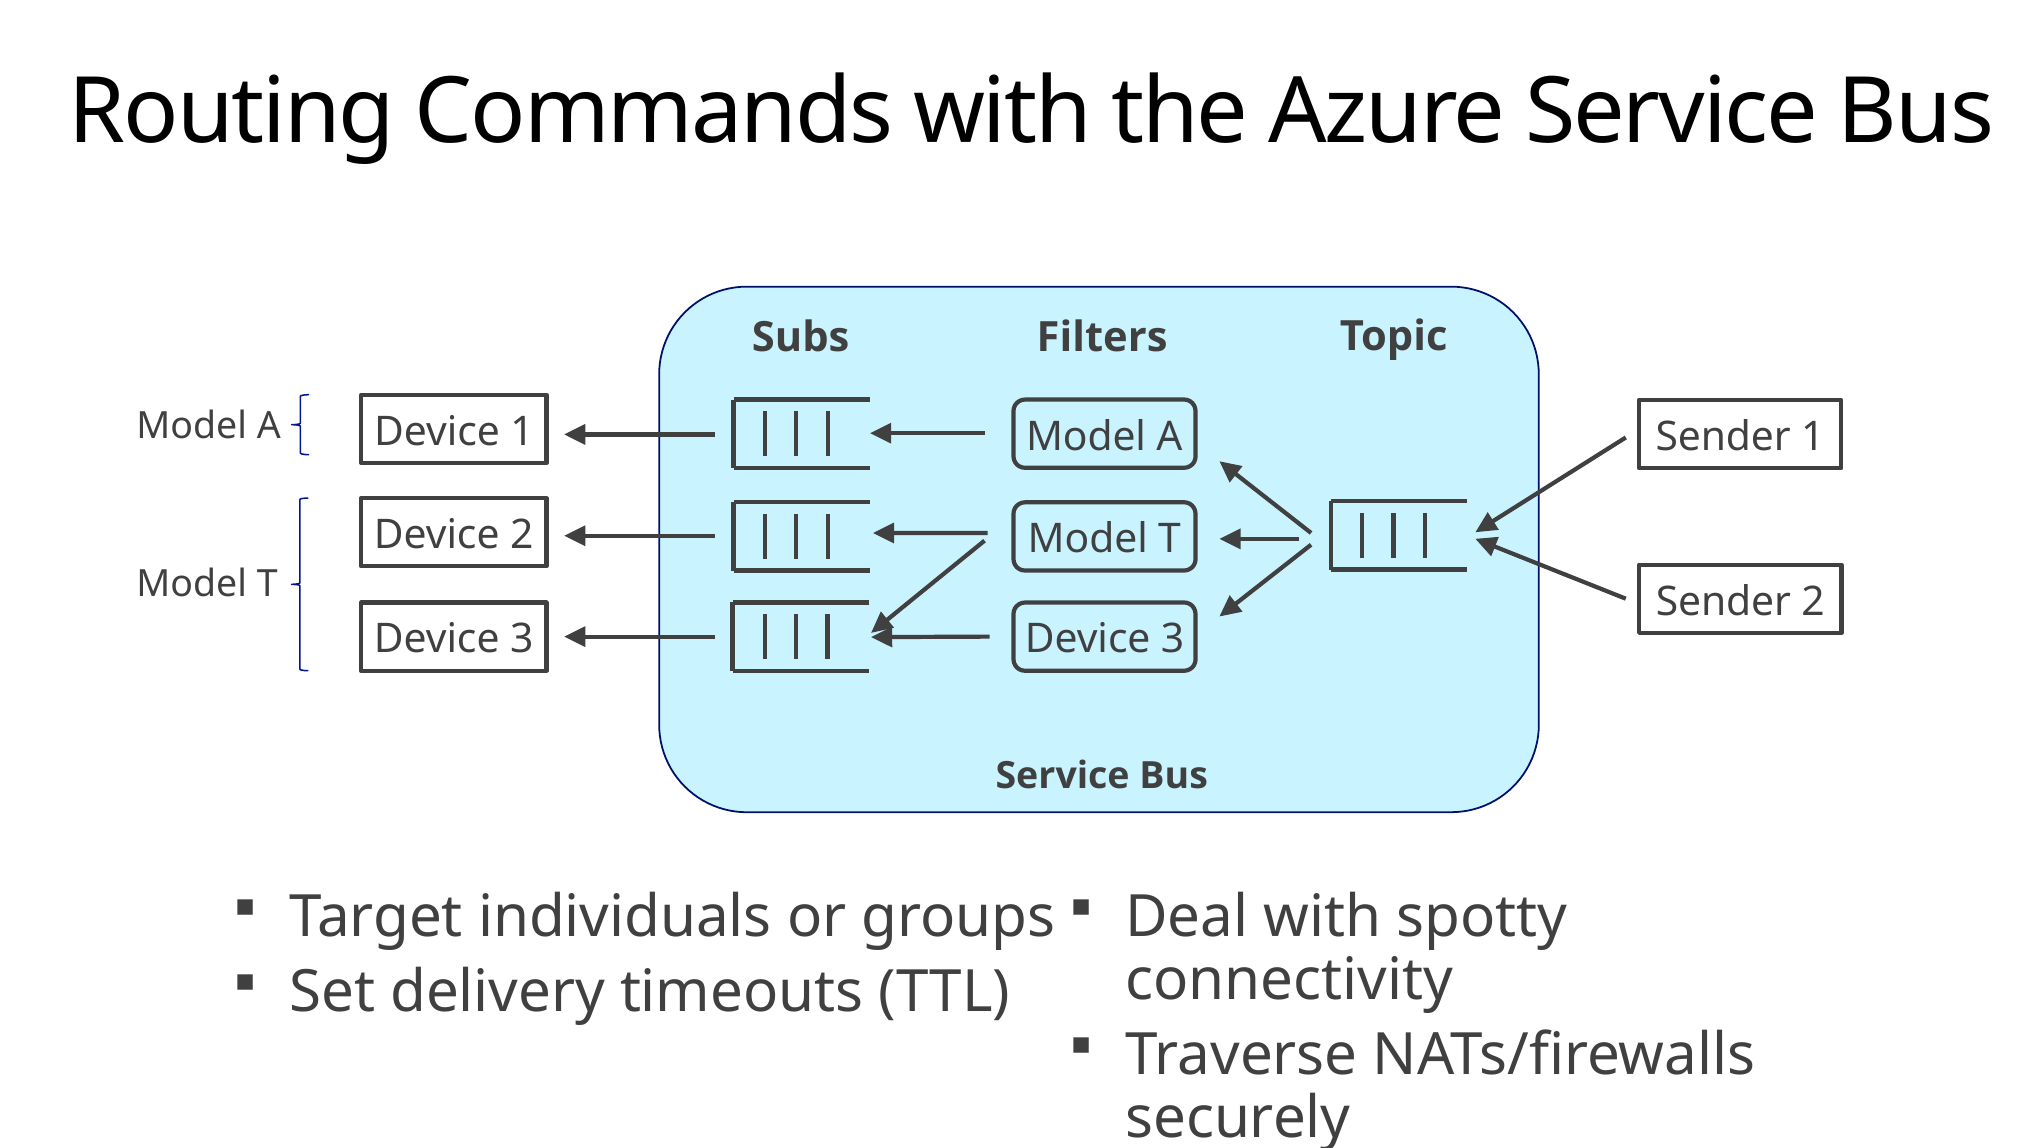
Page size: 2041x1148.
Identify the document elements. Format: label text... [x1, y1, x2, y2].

title Routing Commands with the Azure Service Bus [45, 48, 2041, 199]
text_box Target individuals or groups Set delivery timeouts (TTL) Deal with spotty connectivity Traverse NATs/firewalls securely [218, 878, 1921, 1105]
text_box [128, 286, 1842, 813]
